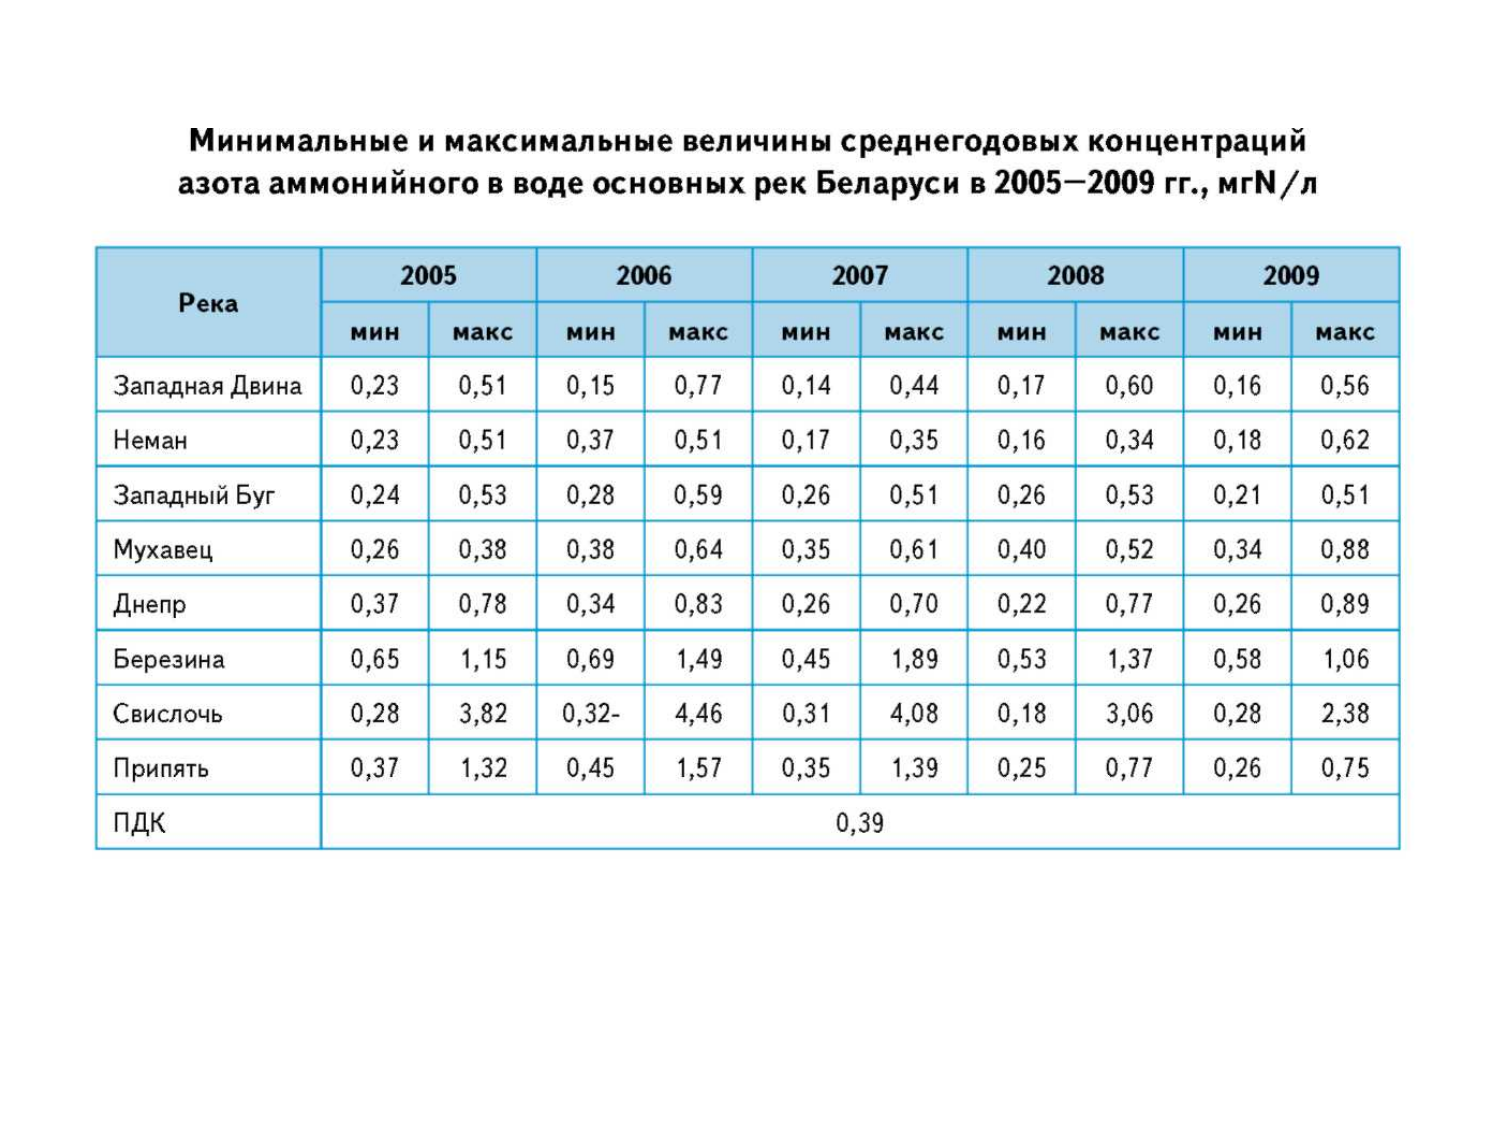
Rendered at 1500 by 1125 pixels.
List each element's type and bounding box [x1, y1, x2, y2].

picture [58, 128, 1448, 891]
